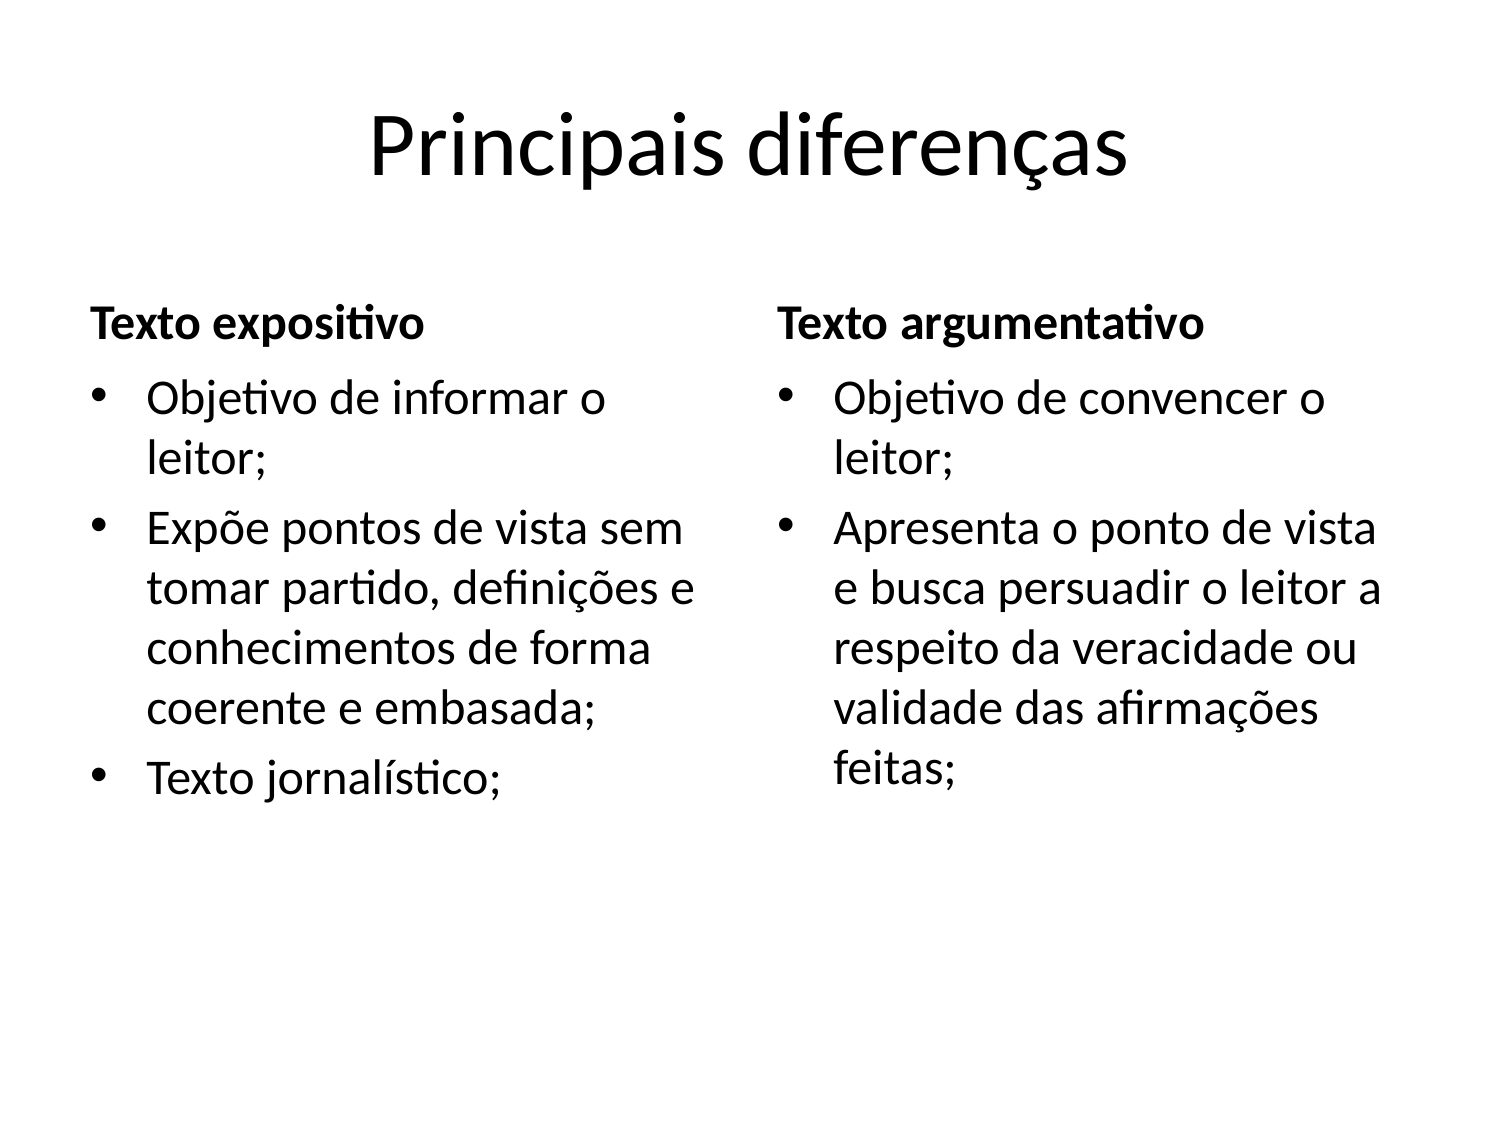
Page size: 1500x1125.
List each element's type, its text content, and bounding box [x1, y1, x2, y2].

list Objetivo de informar o leitor; Expõe pontos de vista sem tomar partido, definições e conhecimentos de forma coerente e embasada; Texto jornalístico; [75, 356, 738, 1005]
title Principais diferenças [75, 45, 1425, 233]
list Objetivo de convencer o leitor; Apresenta o ponto de vista e busca persuadir o leitor a respeito da veracidade ou validade das afirmações feitas; [761, 356, 1425, 1005]
list Texto expositivo [75, 251, 738, 356]
list Texto argumentativo [761, 251, 1425, 356]
